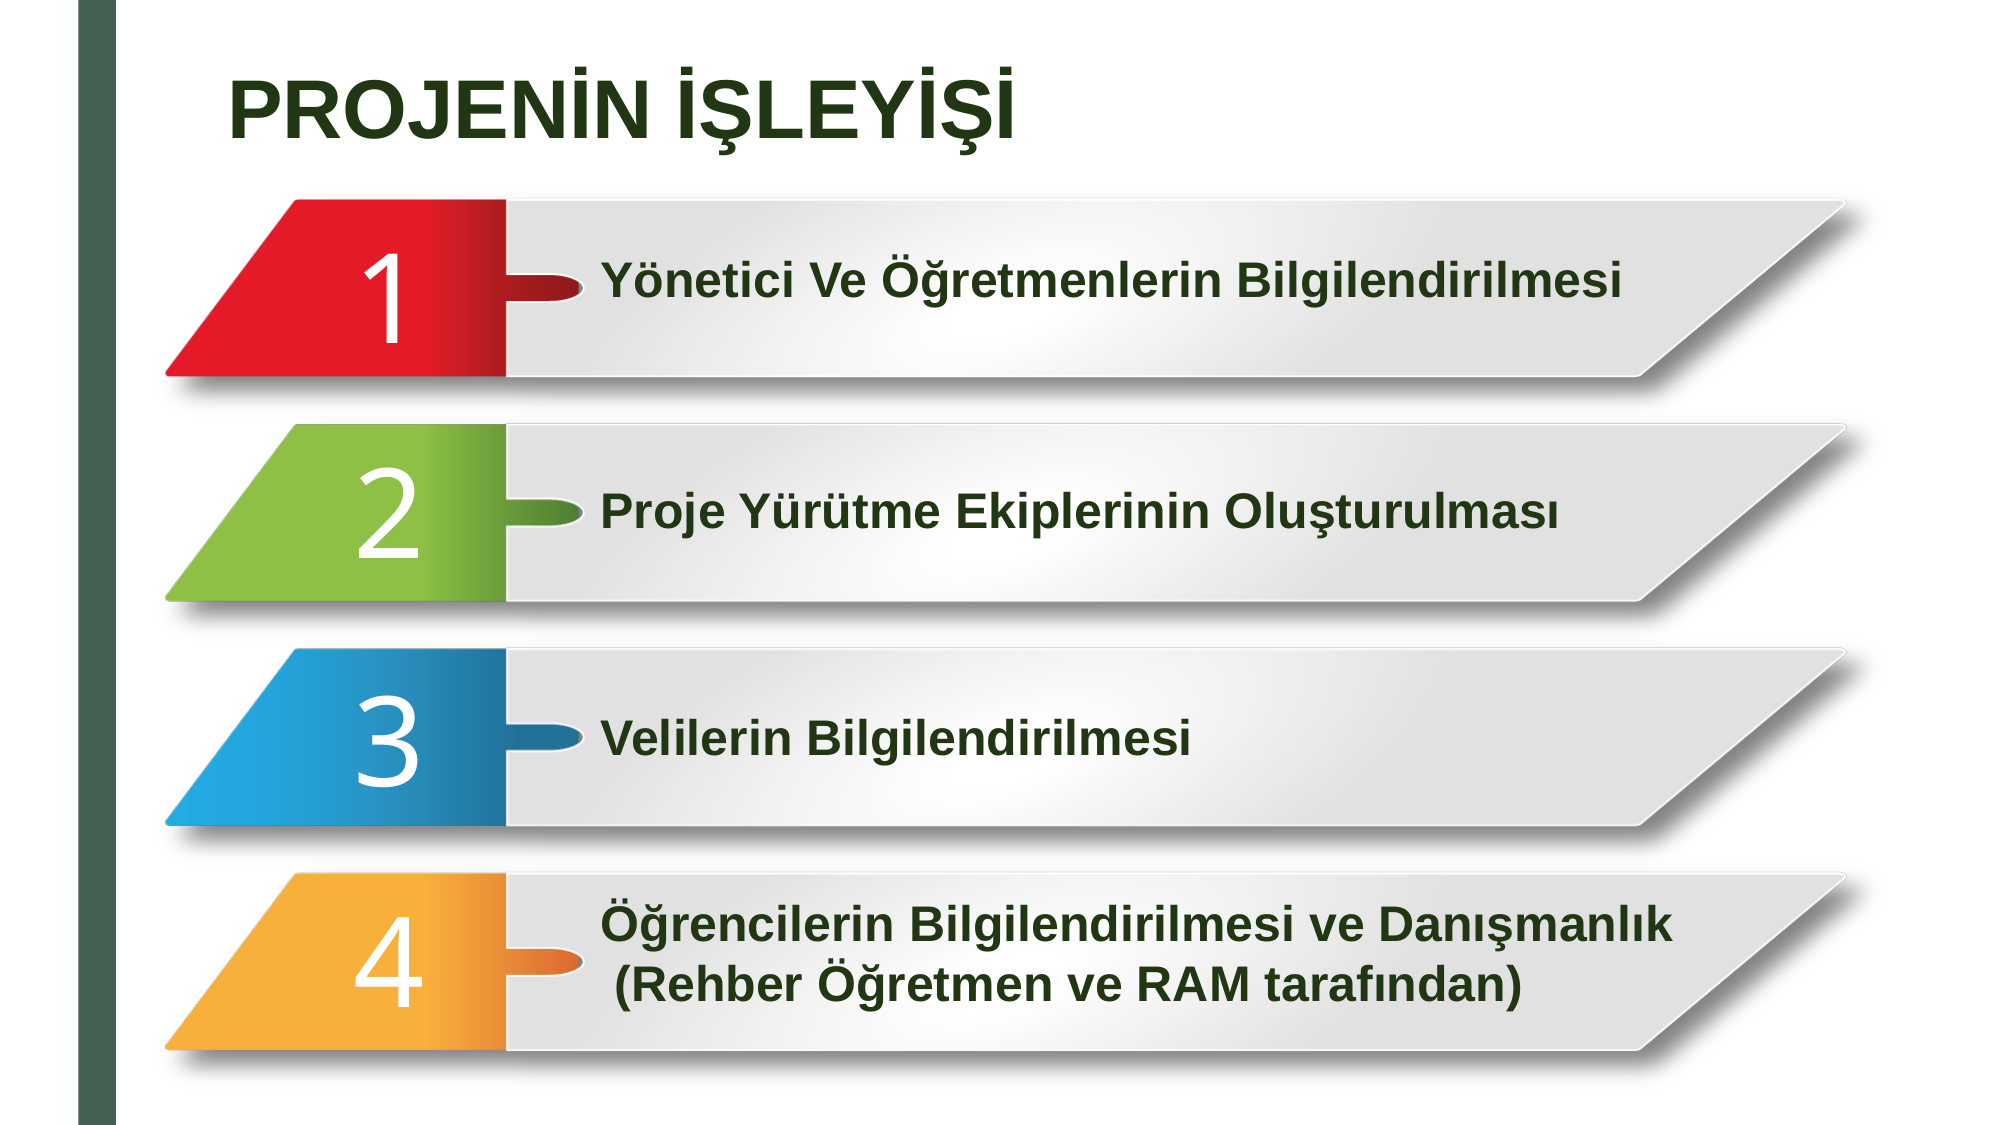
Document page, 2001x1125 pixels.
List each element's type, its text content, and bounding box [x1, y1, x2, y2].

title PROJENİN İŞLEYİŞİ [212, 60, 1788, 180]
picture [146, 181, 1898, 1097]
